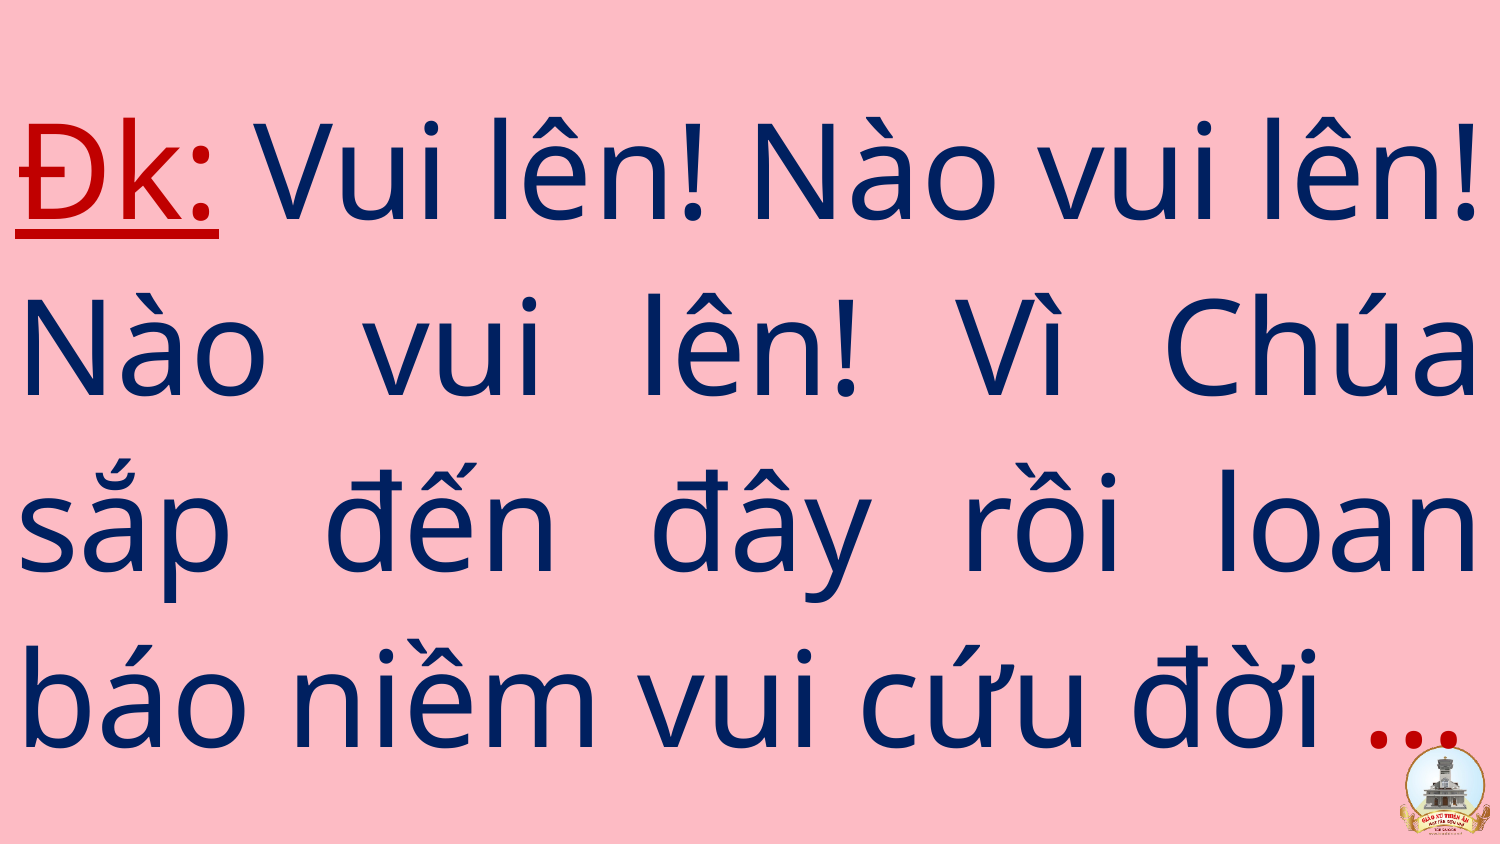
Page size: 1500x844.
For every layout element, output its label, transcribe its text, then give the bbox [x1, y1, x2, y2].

title Đk: Vui lên! Nào vui lên! Nào vui lên! Vì Chúa sắp đến đây rồi loan báo niềm vui cứu đời … [0, 0, 1500, 844]
